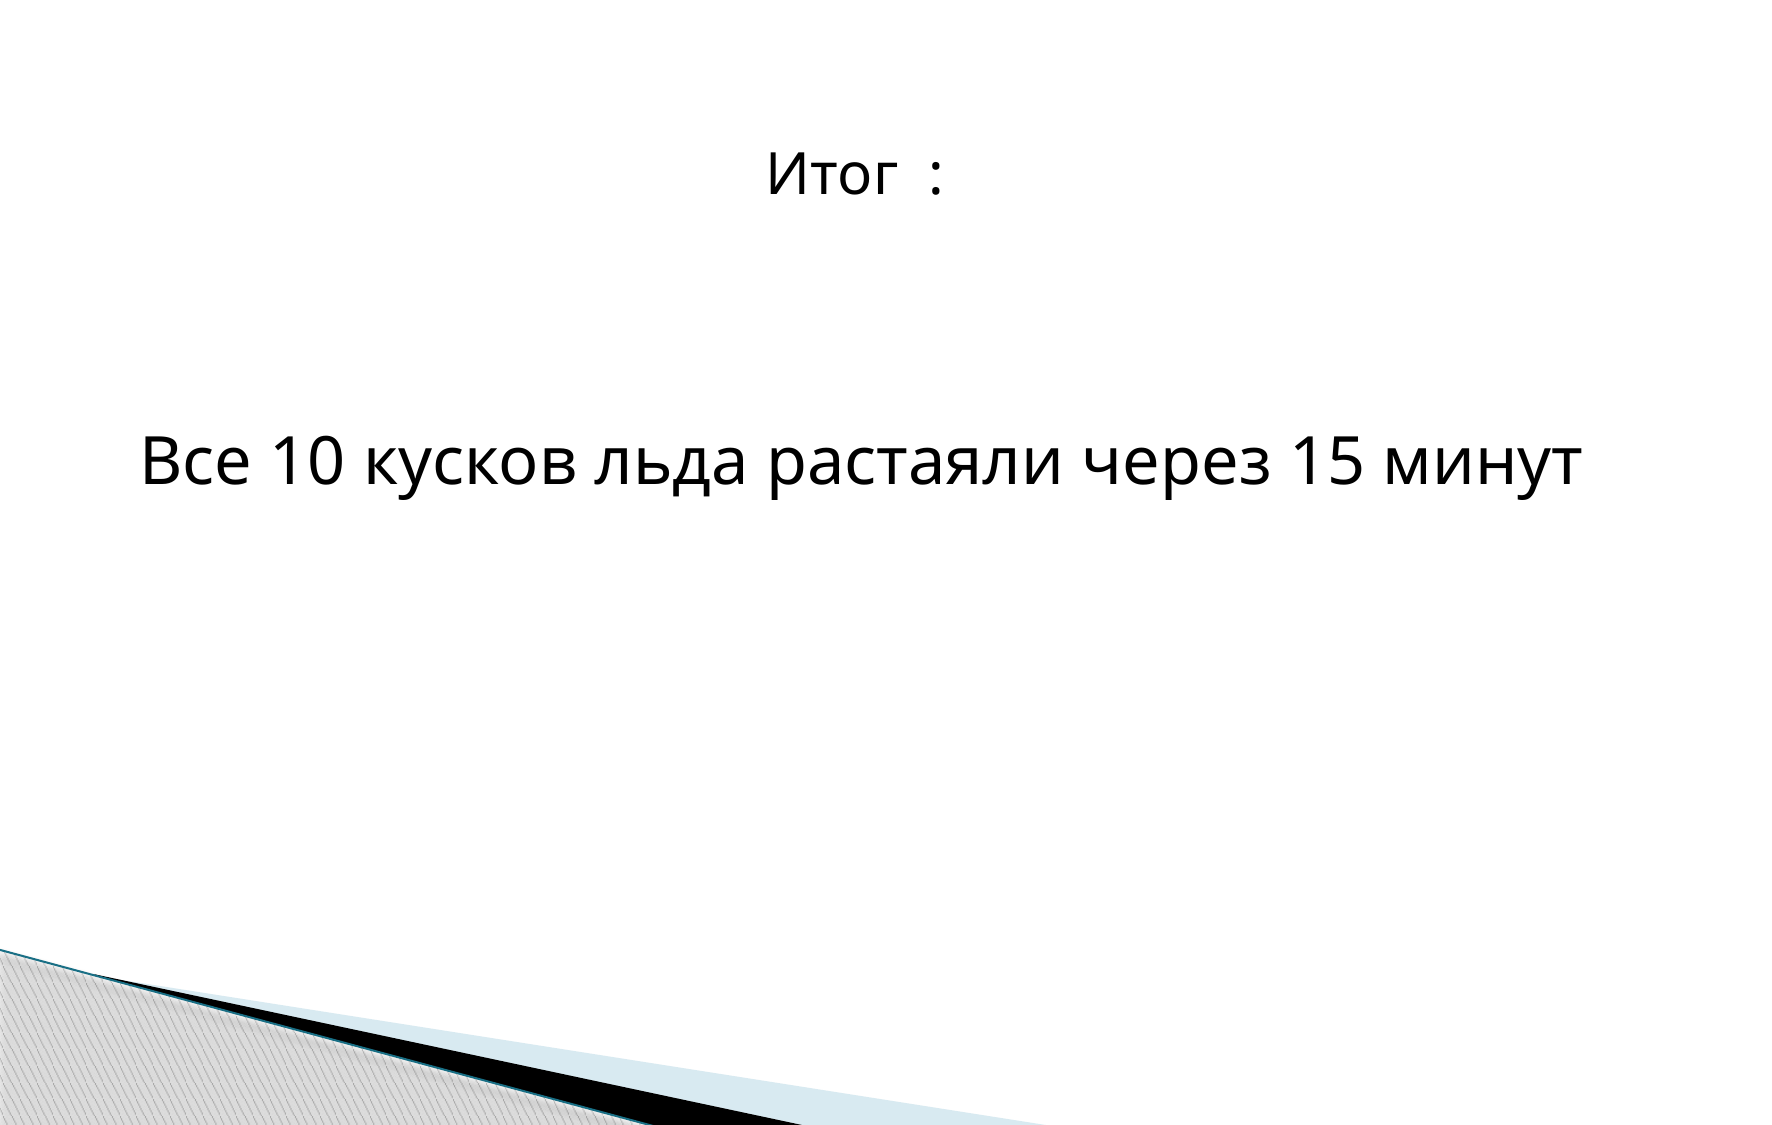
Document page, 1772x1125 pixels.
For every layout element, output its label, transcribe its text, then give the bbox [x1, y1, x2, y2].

text_box Все 10 кусков льда растаяли через 15 минут [124, 410, 1600, 505]
text_box Итог : [690, 128, 960, 214]
